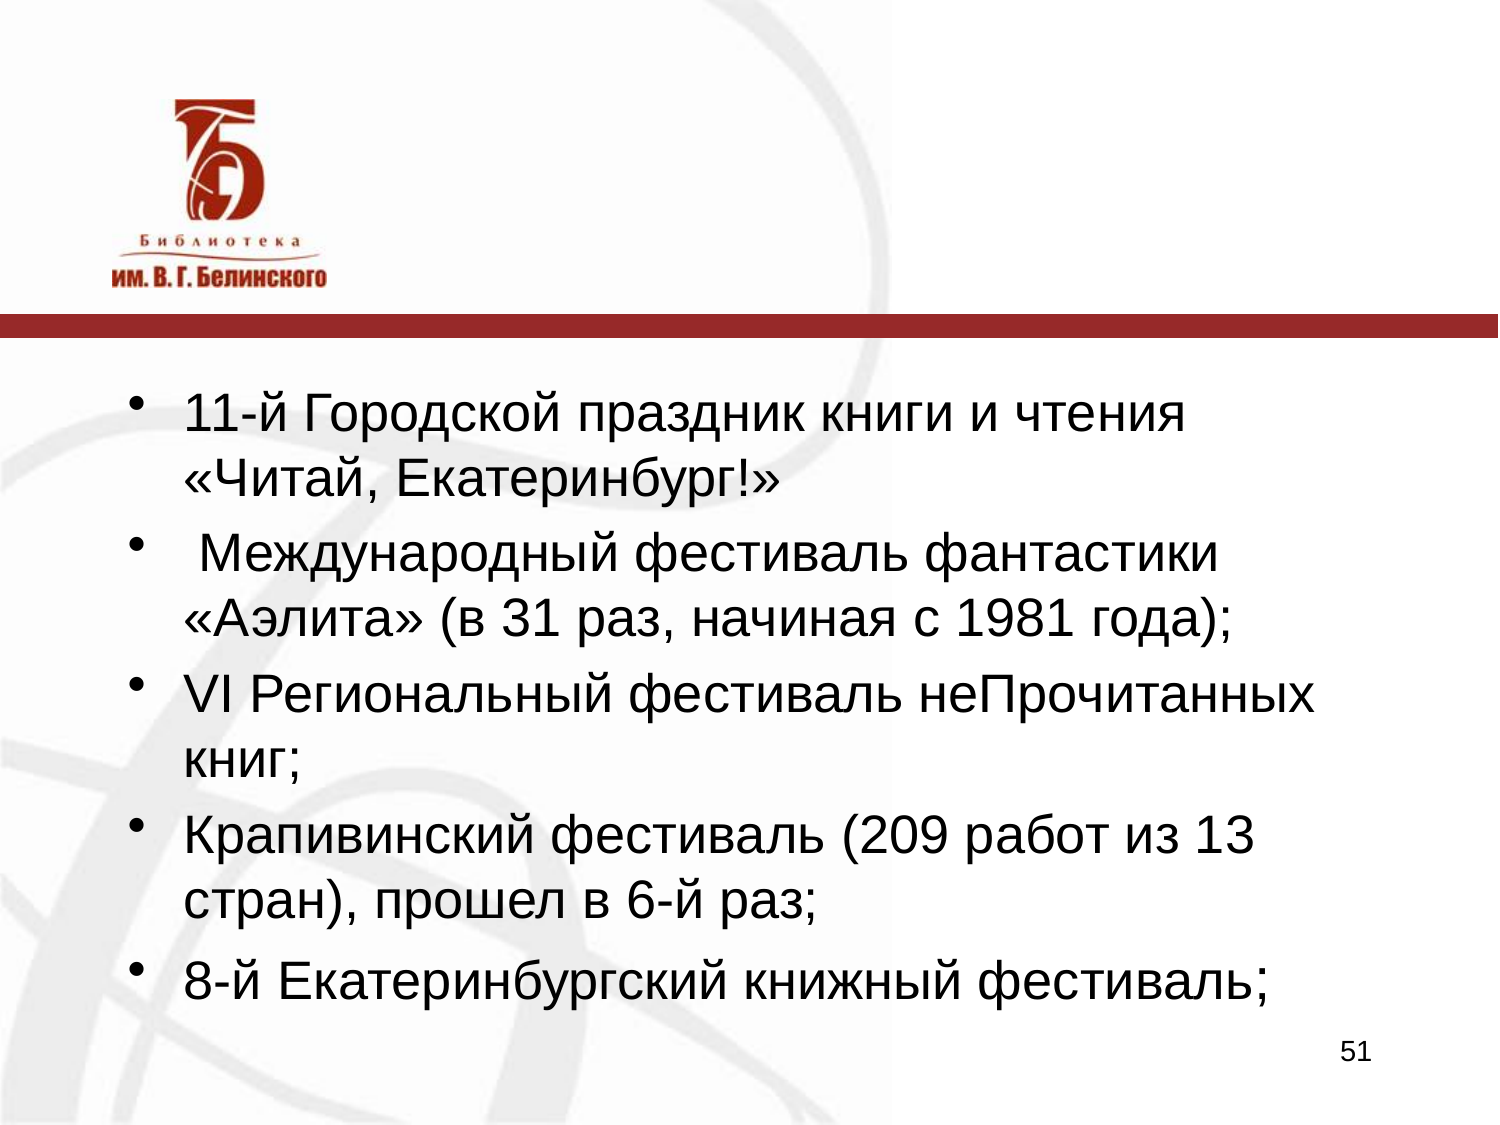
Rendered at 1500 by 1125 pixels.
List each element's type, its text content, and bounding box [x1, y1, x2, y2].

list 11-й Городской праздник книги и чтения «Читай, Екатеринбург!» Международный фестиваль фантастики «Аэлита» (в 31 раз, начиная с 1981 года); VI Региональный фестиваль неПрочитанных книг; Крапивинский фестиваль (209 работ из 13 стран), прошел в 6-й раз; 8-й Екатеринбургский книжный фестиваль; [112, 369, 1388, 1016]
picture [0, 0, 892, 314]
slide_number 51 [1074, 1025, 1388, 1100]
picture [0, 338, 892, 1125]
